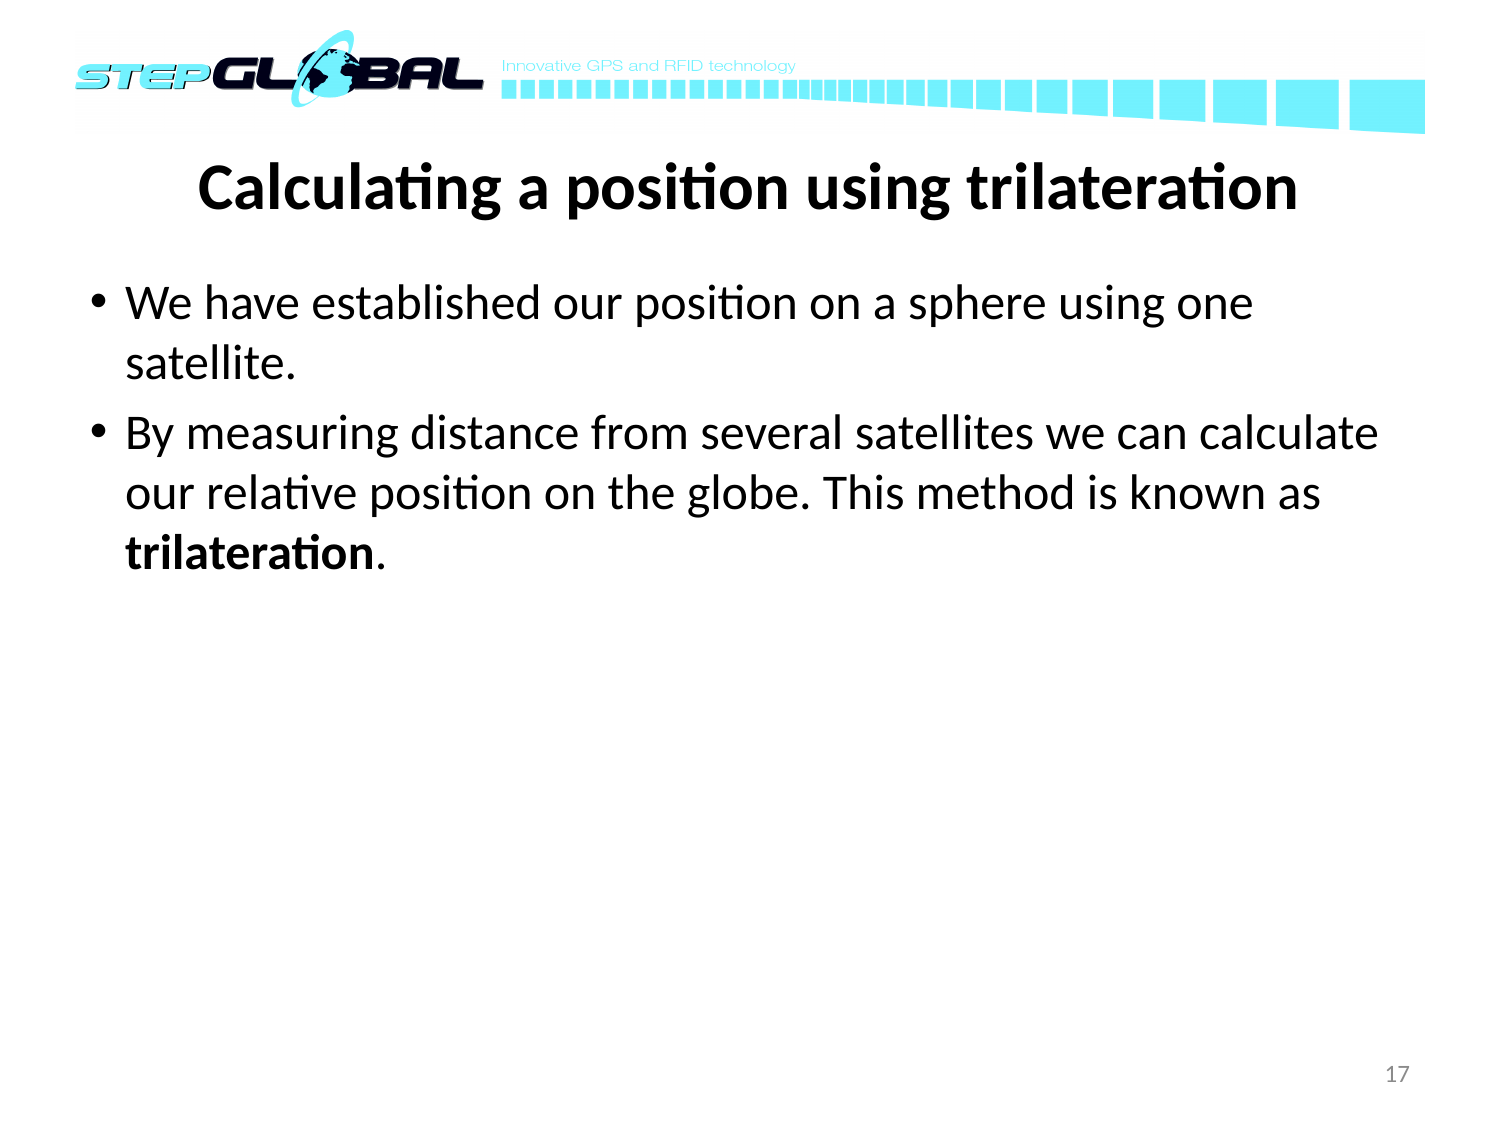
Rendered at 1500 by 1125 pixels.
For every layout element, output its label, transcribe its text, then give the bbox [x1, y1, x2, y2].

list We have established our position on a sphere using one satellite. By measuring distance from several satellites we can calculate our relative position on the globe. This method is known as trilateration. [75, 262, 1425, 1005]
picture [75, 30, 1425, 133]
slide_number 17 [1074, 1042, 1425, 1103]
title Calculating a position using trilateration [75, 133, 1425, 233]
